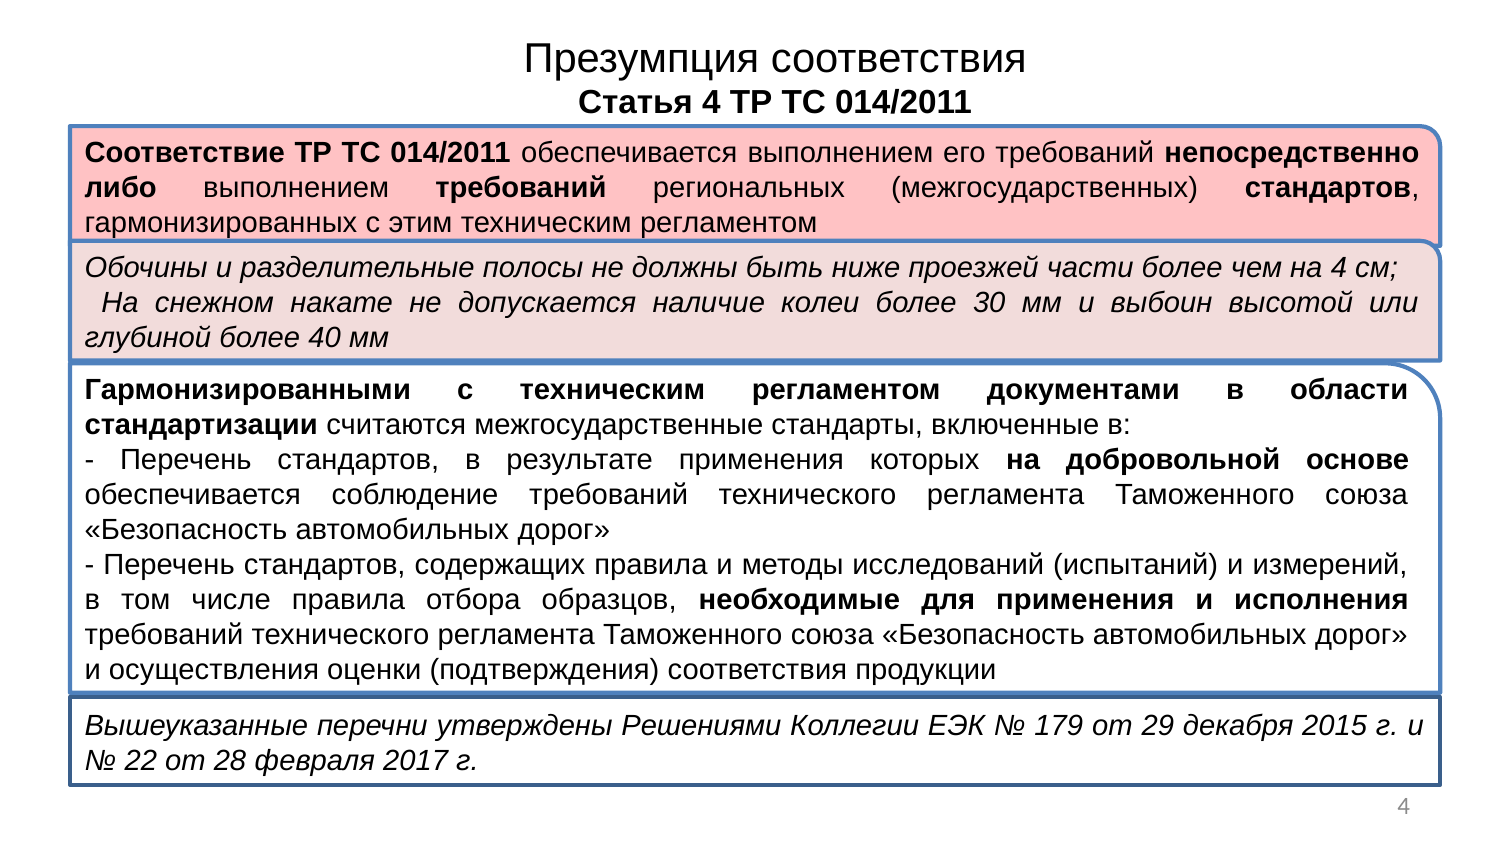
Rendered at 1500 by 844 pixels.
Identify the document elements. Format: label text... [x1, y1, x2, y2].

text_box Гармонизированными с техническим регламентом документами в области стандартизации считаются межгосударственные стандарты, включенные в: - Перечень стандартов, в результате применения которых на добровольной основе обеспечивается соблюдение требований технического регламента Таможенного союза «Безопасность автомобильных дорог» - Перечень стандартов, содержащих правила и методы исследований (испытаний) и измерений, в том числе правила отбора образцов, необходимые для применения и исполнения требований технического регламента Таможенного союза «Безопасность автомобильных дорог» и осуществления оценки (подтверждения) соответствия продукции [67, 362, 1443, 695]
slide_number 4 [1074, 782, 1425, 827]
text_box Обочины и разделительные полосы не должны быть ниже проезжей части более чем на 4 см; На снежном накате не допускается наличие колеи более 30 мм и выбоин высотой или глубиной более 40 мм [67, 238, 1443, 363]
text_box Вышеуказанные перечни утверждены Решениями Коллегии ЕЭК № 179 от 29 декабря 2015 г. и № 22 от 28 февраля 2017 г. [68, 695, 1442, 787]
text_box Соответствие ТР ТС 014/2011 обеспечивается выполнением его требований непосредственно либо выполнением требований региональных (межгосударственных) стандартов, гармонизированных с этим техническим регламентом [67, 124, 1443, 248]
text_box Презумпция соответствия Статья 4 ТР ТС 014/2011 [100, 23, 1451, 112]
